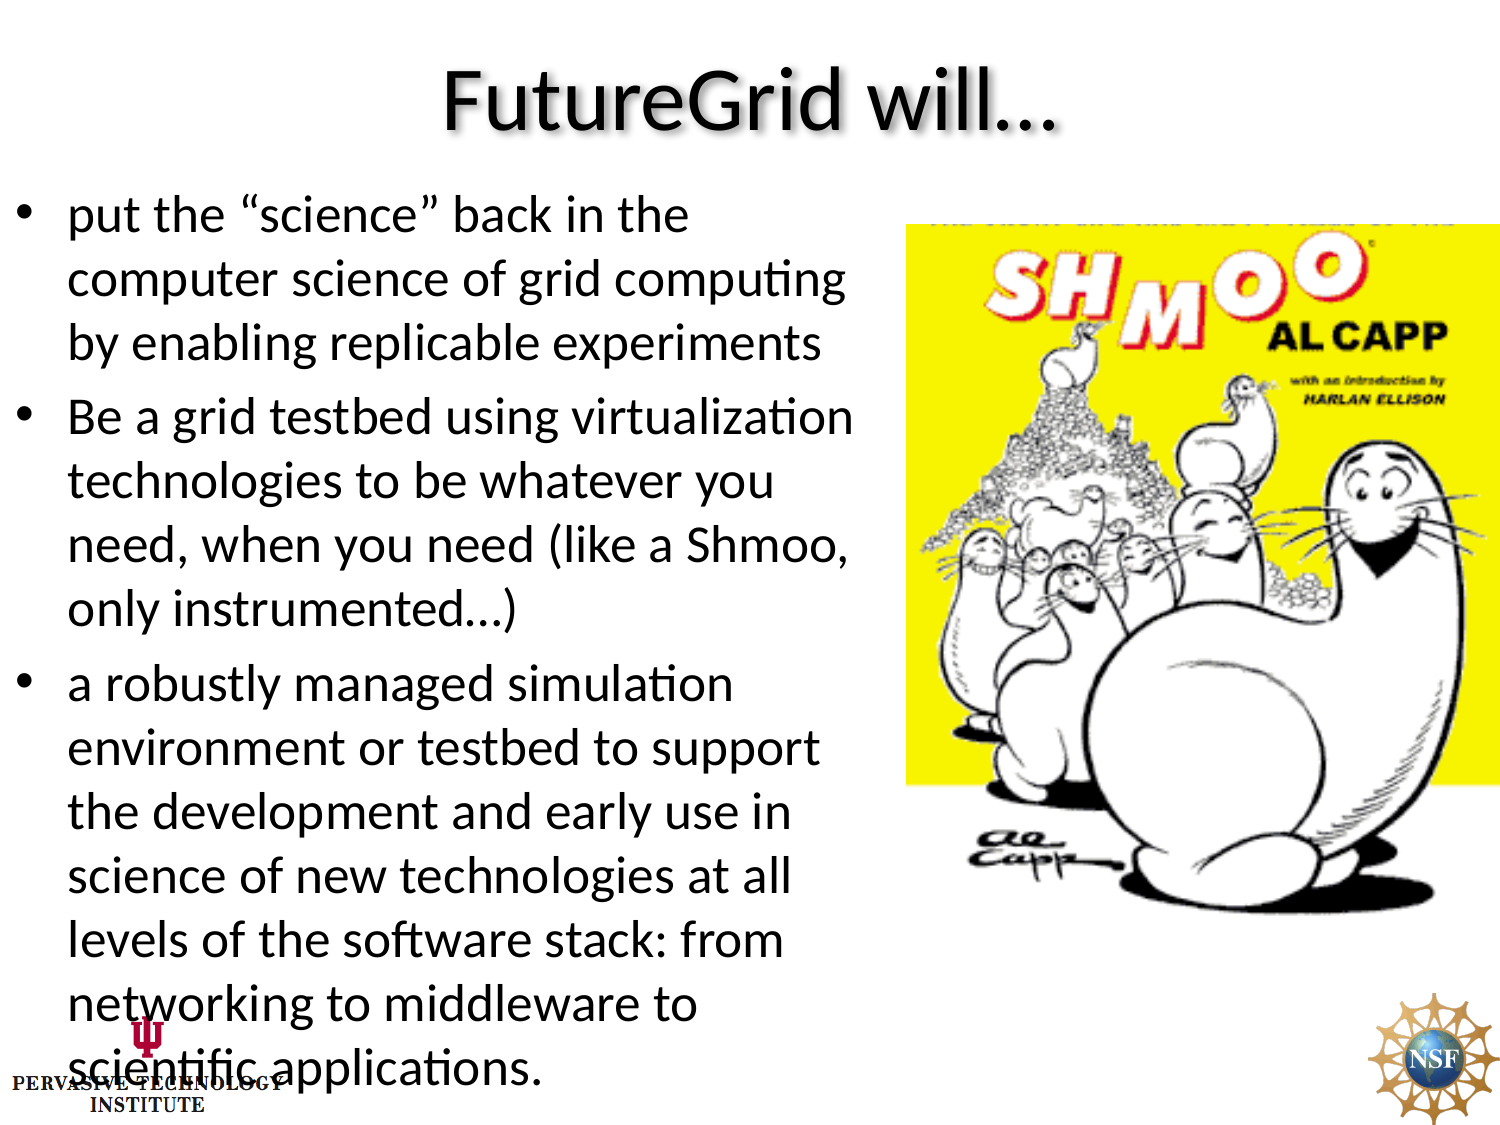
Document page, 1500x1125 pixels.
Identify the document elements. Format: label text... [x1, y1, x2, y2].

list put the “science” back in the computer science of grid computing by enabling replicable experiments Be a grid testbed using virtualization technologies to be whatever you need, when you need (like a Shmoo, only instrumented…) a robustly managed simulation environment or testbed to support the development and early use in science of new technologies at all levels of the software stack: from networking to middleware to scientific applications. [0, 171, 907, 1119]
picture [1368, 993, 1500, 1125]
title FutureGrid will… [0, 0, 1500, 188]
picture [906, 224, 1500, 935]
